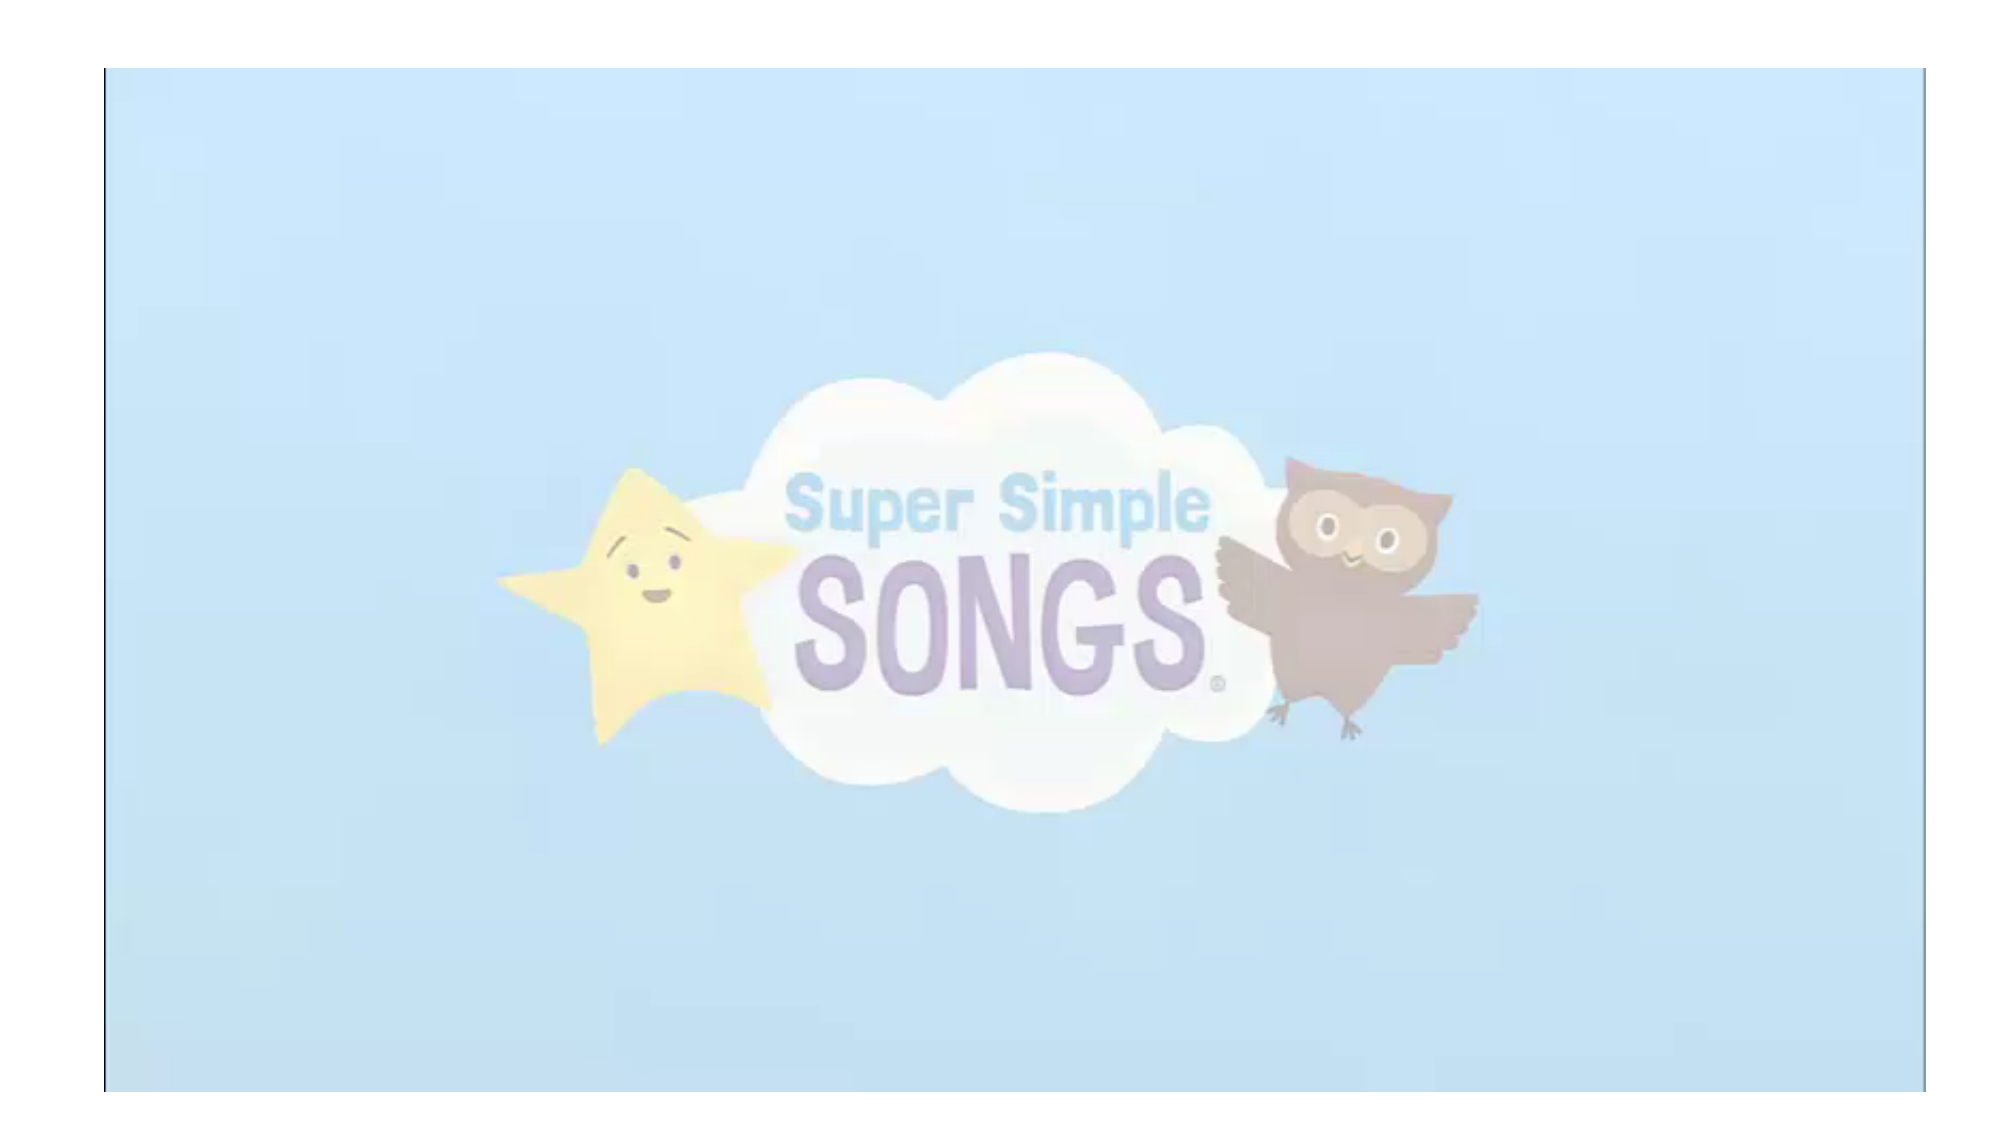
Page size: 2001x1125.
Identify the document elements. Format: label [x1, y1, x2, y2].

text_box [103, 67, 1927, 1093]
